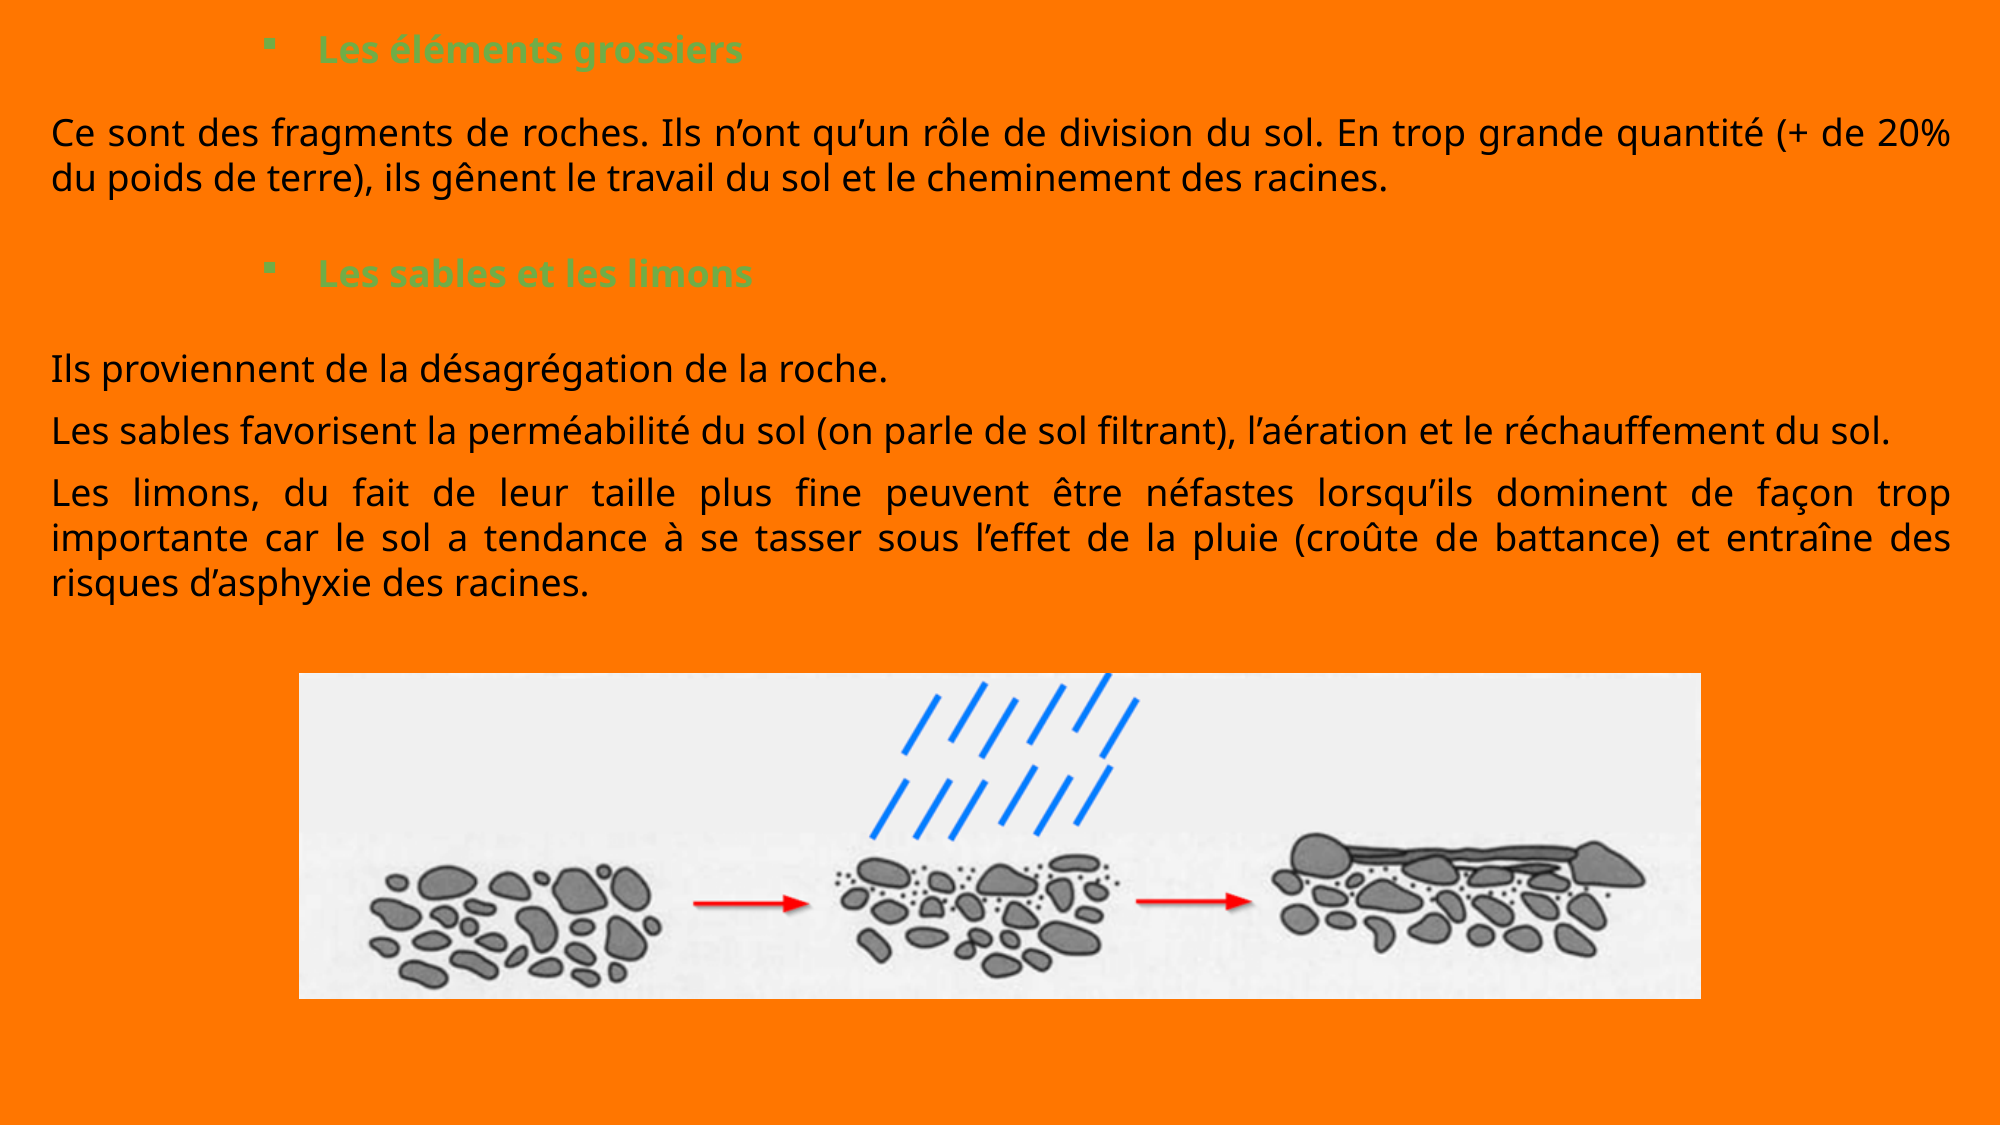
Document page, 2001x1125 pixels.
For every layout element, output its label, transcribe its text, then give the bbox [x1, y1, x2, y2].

picture [299, 673, 1701, 999]
text_box Les éléments grossiers [246, 19, 1247, 79]
text_box Ils proviennent de la désagrégation de la roche. Les sables favorisent la perméabilité du sol (on parle de sol filtrant), l’aération et le réchauffement du sol. Les limons, du fait de leur taille plus fine peuvent être néfastes lorsqu’ils dominent de façon trop importante car le sol a tendance à se tasser sous l’effet de la pluie (croûte de battance) et entraîne des risques d’asphyxie des racines. [36, 337, 1968, 612]
text_box Les sables et les limons [246, 242, 1247, 303]
text_box Ce sont des fragments de roches. Ils n’ont qu’un rôle de division du sol. En trop grande quantité (+ de 20% du poids de terre), ils gênent le travail du sol et le cheminement des racines. [36, 101, 1968, 207]
